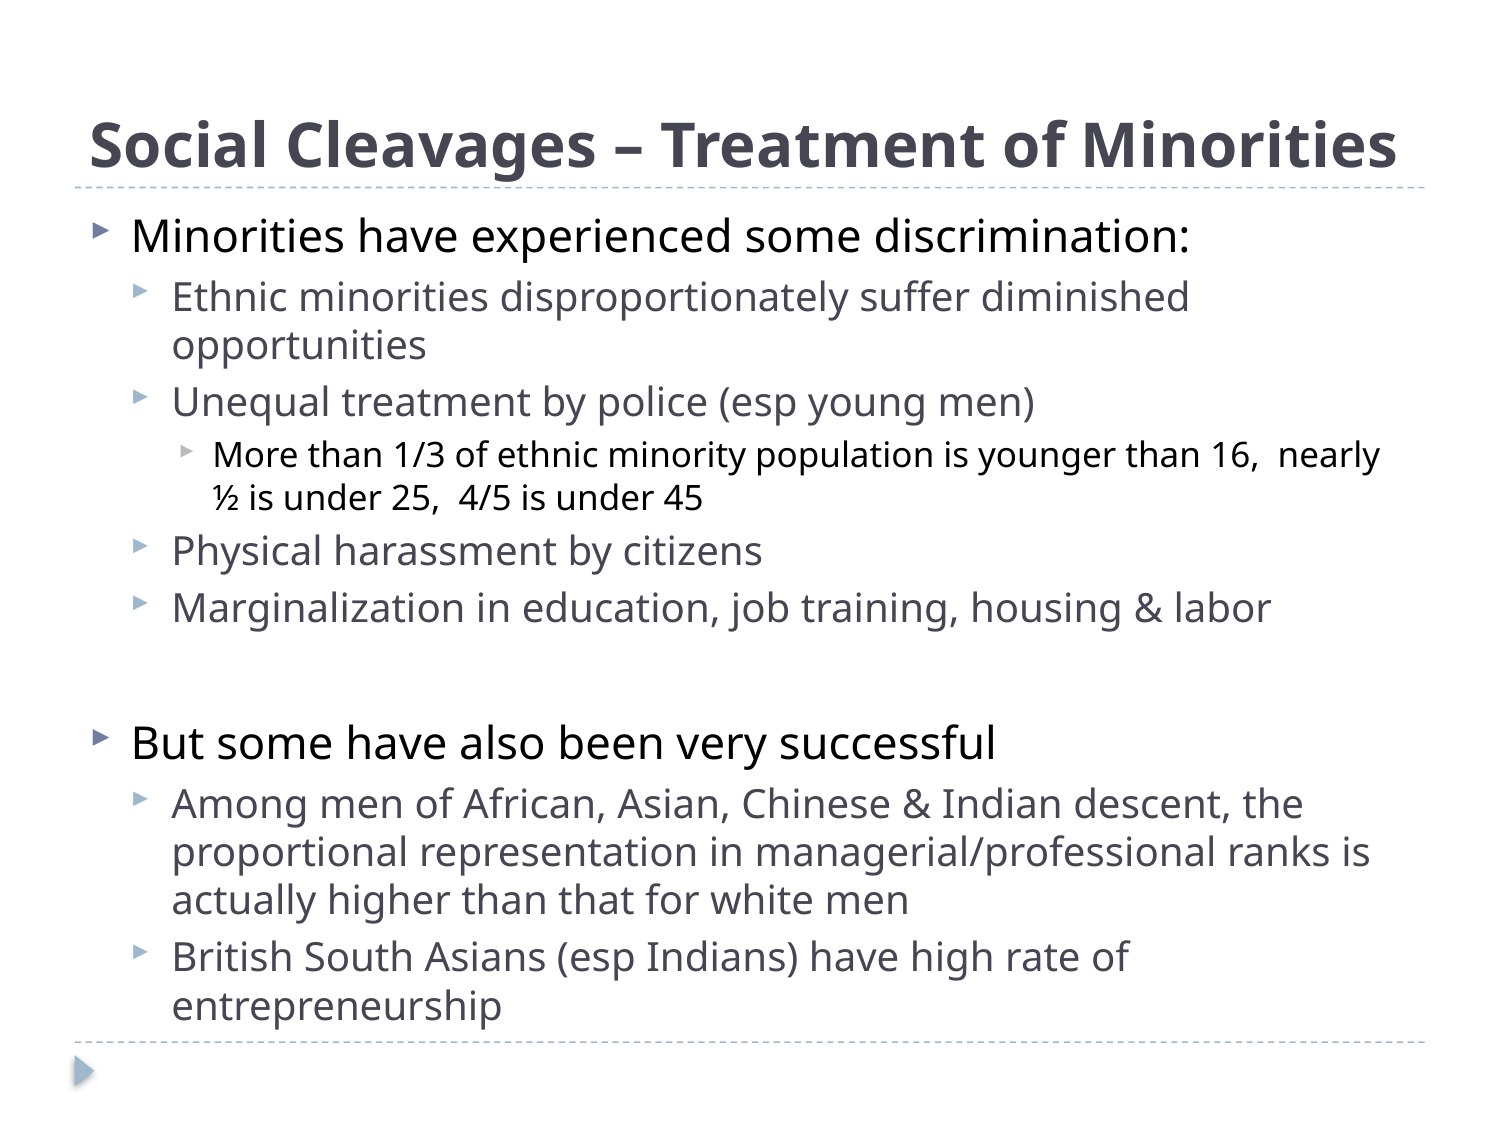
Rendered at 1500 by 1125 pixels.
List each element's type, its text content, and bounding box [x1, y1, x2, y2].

title Social Cleavages – Treatment of Minorities [75, 24, 1425, 188]
list Minorities have experienced some discrimination: Ethnic minorities disproportionately suffer diminished opportunities Unequal treatment by police (esp young men) More than 1/3 of ethnic minority population is younger than 16, nearly ½ is under 25, 4/5 is under 45 Physical harassment by citizens Marginalization in education, job training, housing & labor But some have also been very successful Among men of African, Asian, Chinese & Indian descent, the proportional representation in managerial/professional ranks is actually higher than that for white men British South Asians (esp Indians) have high rate of entrepreneurship [75, 200, 1425, 1038]
